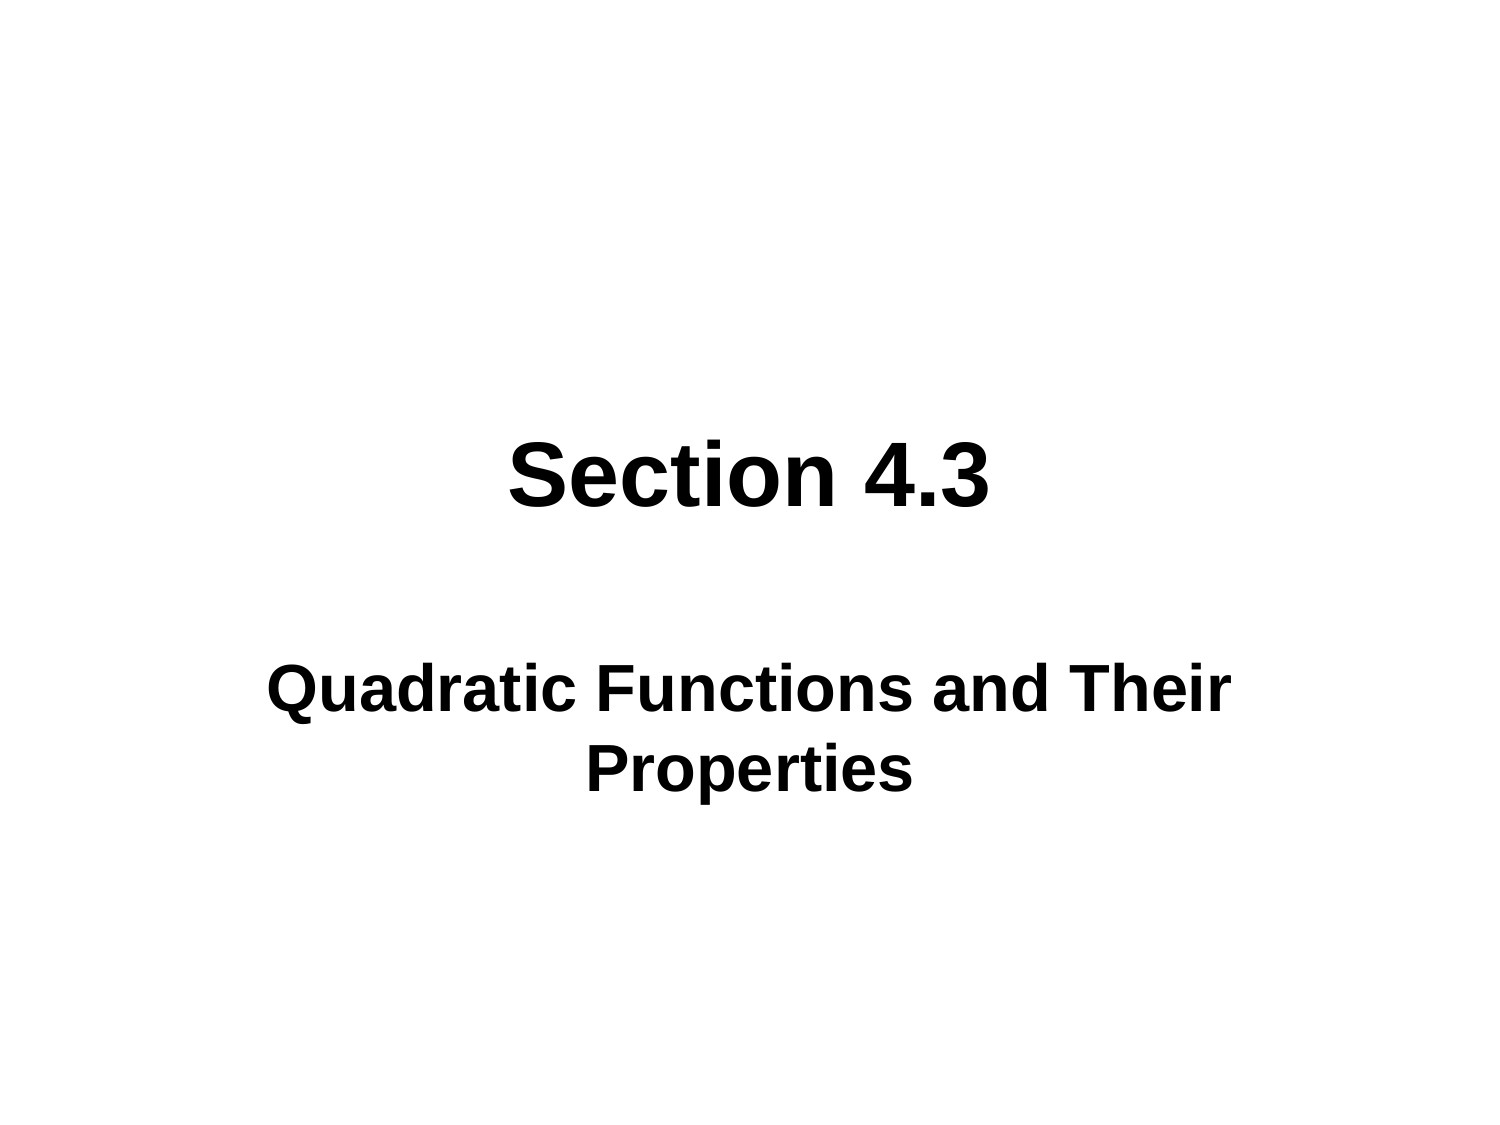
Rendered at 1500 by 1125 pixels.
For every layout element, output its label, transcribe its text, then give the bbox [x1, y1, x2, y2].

subtitle Quadratic Functions and Their Properties [225, 637, 1275, 925]
title Section 4.3 [112, 349, 1388, 591]
